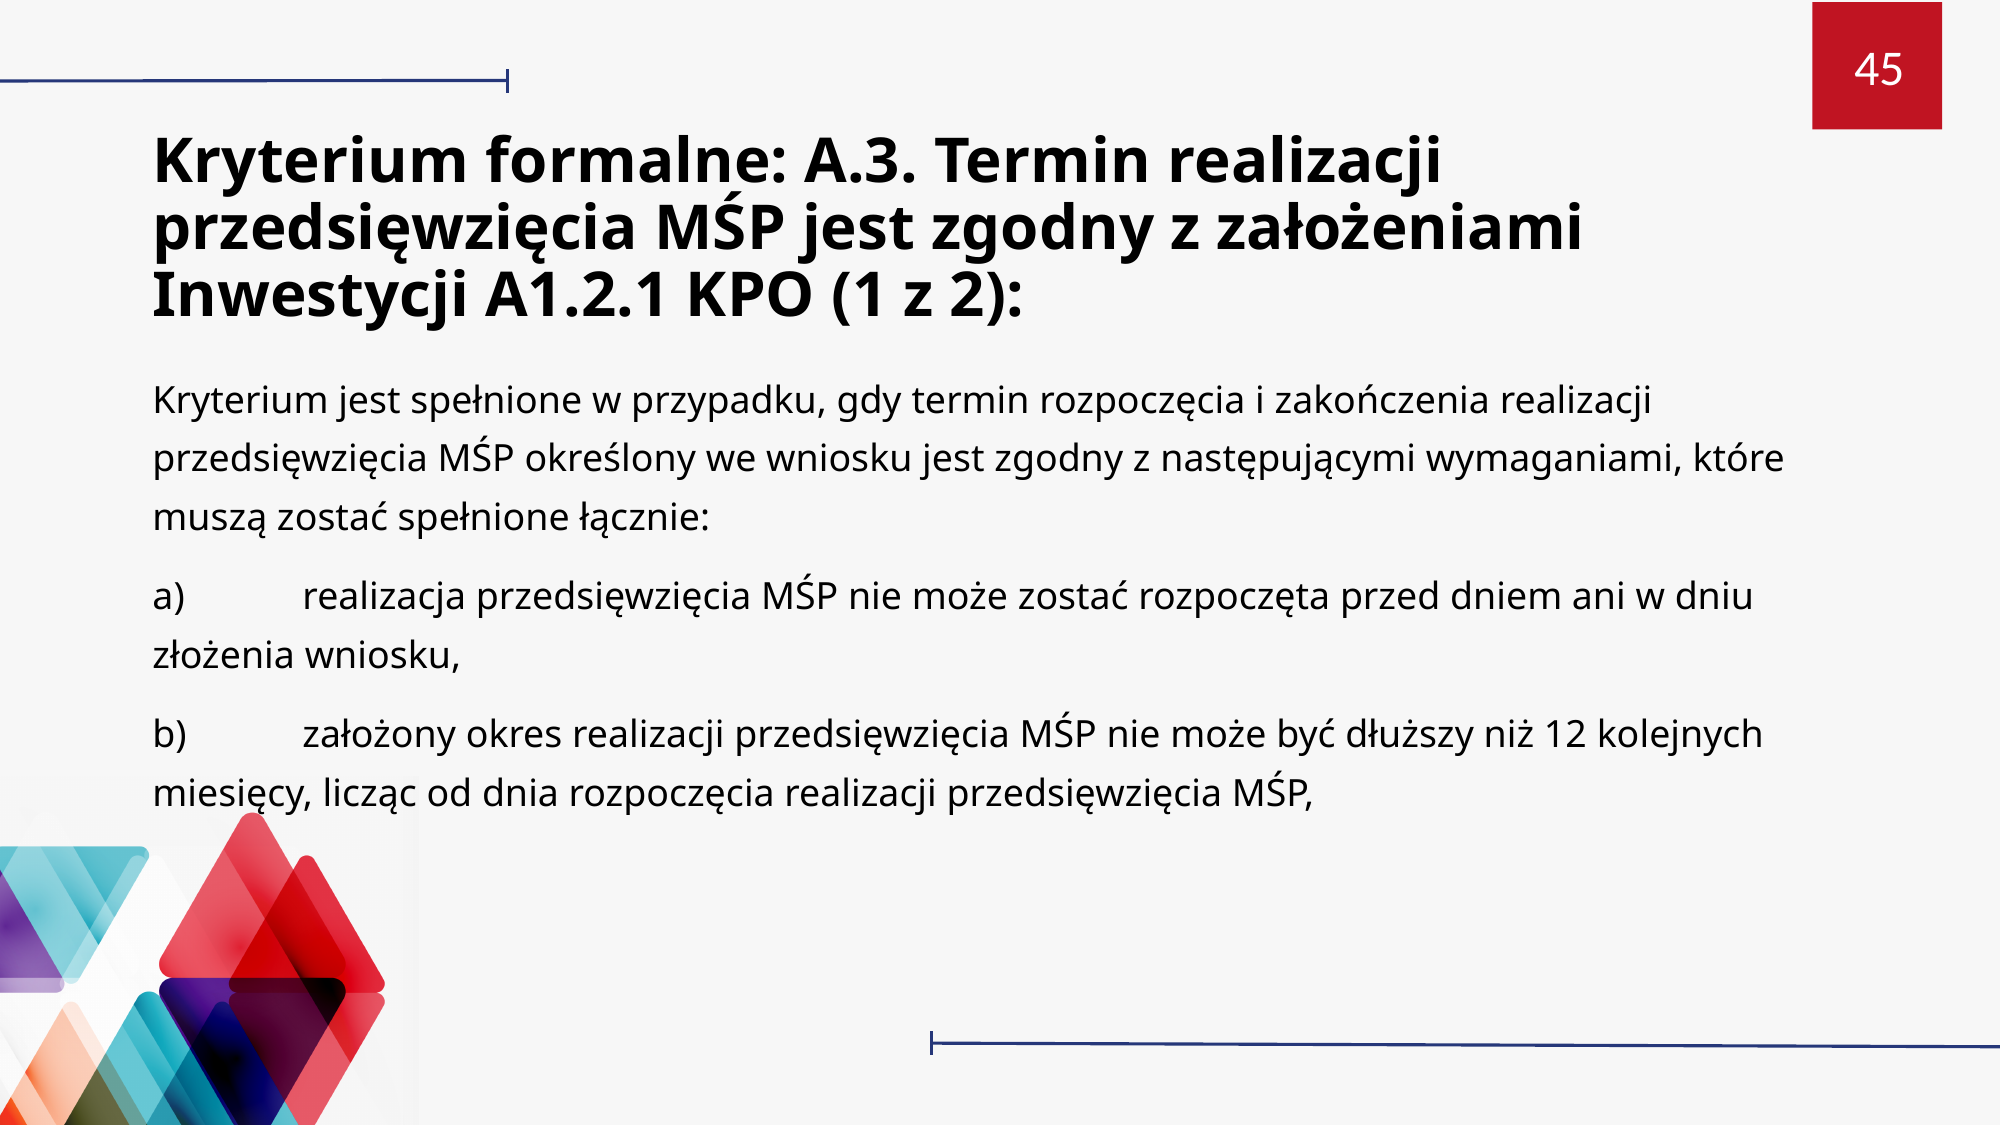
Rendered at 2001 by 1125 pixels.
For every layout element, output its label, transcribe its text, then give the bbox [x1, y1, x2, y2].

picture [0, 776, 419, 1125]
list Kryterium jest spełnione w przypadku, gdy termin rozpoczęcia i zakończenia realizacji przedsięwzięcia MŚP określony we wniosku jest zgodny z następującymi wymaganiami, które muszą zostać spełnione łącznie: a) realizacja przedsięwzięcia MŚP nie może zostać rozpoczęta przed dniem ani w dniu złożenia wniosku, b) założony okres realizacji przedsięwzięcia MŚP nie może być dłuższy niż 12 kolejnych miesięcy, licząc od dnia rozpoczęcia realizacji przedsięwzięcia MŚP, [137, 355, 1906, 901]
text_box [931, 1031, 2000, 1055]
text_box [0, 69, 508, 93]
title Kryterium formalne: A.3. Termin realizacji przedsięwzięcia MŚP jest zgodny z założeniami Inwestycji A1.2.1 KPO (1 z 2): [137, 120, 1863, 339]
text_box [1812, 2, 1943, 130]
